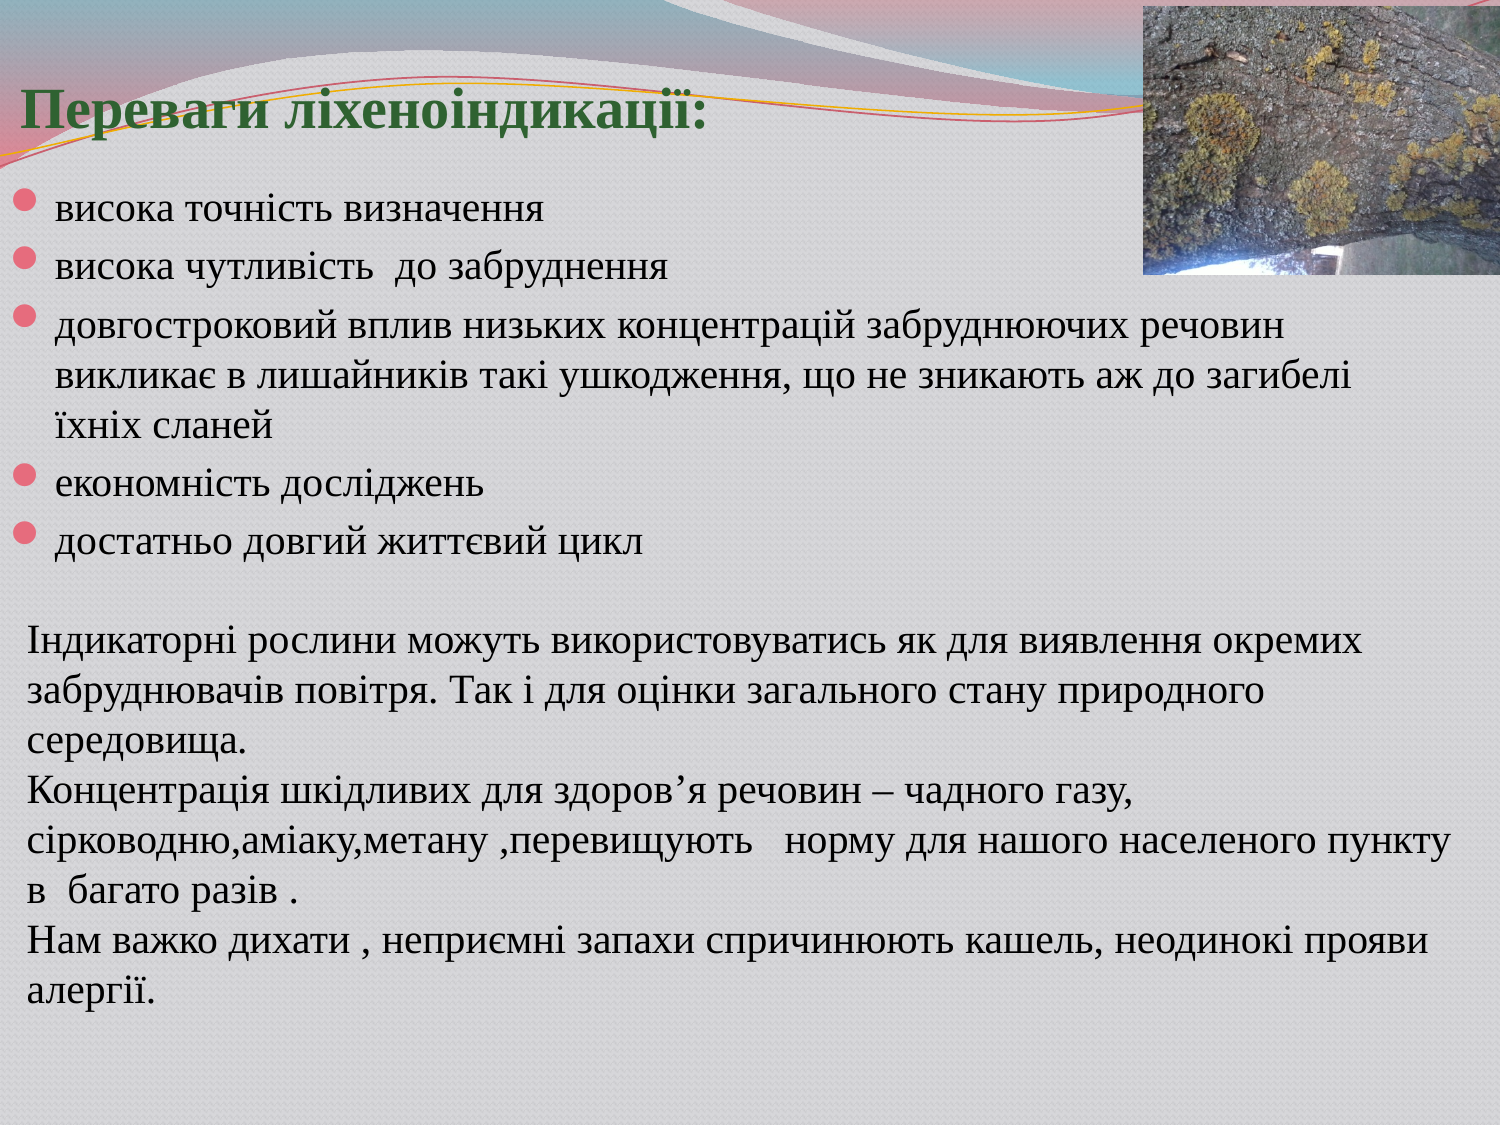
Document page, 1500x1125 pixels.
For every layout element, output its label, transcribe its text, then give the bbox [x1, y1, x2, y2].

picture [1143, 6, 1500, 275]
text_box Індикаторні рослини можуть використовуватись як для виявлення окремих забруднювачів повітря. Так і для оцінки загального стану природного середовища. Концентрація шкідливих для здоров’я речовин – чадного газу, сірководню,аміаку,метану ,перевищують норму для нашого населеного пункту в багато разів . Нам важко дихати , неприємні запахи спричинюють кашель, неодинокі прояви алергії. [11, 604, 1477, 1020]
title Переваги ліхеноіндикації: [20, 47, 745, 141]
list висока точність визначення висока чутливість до забруднення довгостроковий вплив низьких концентрацій забруднюючих речовин викликає в лишайників такі ушкодження, що не зникають аж до загибелі їхніх сланей економність досліджень достатньо довгий життєвий цикл [0, 172, 1372, 605]
